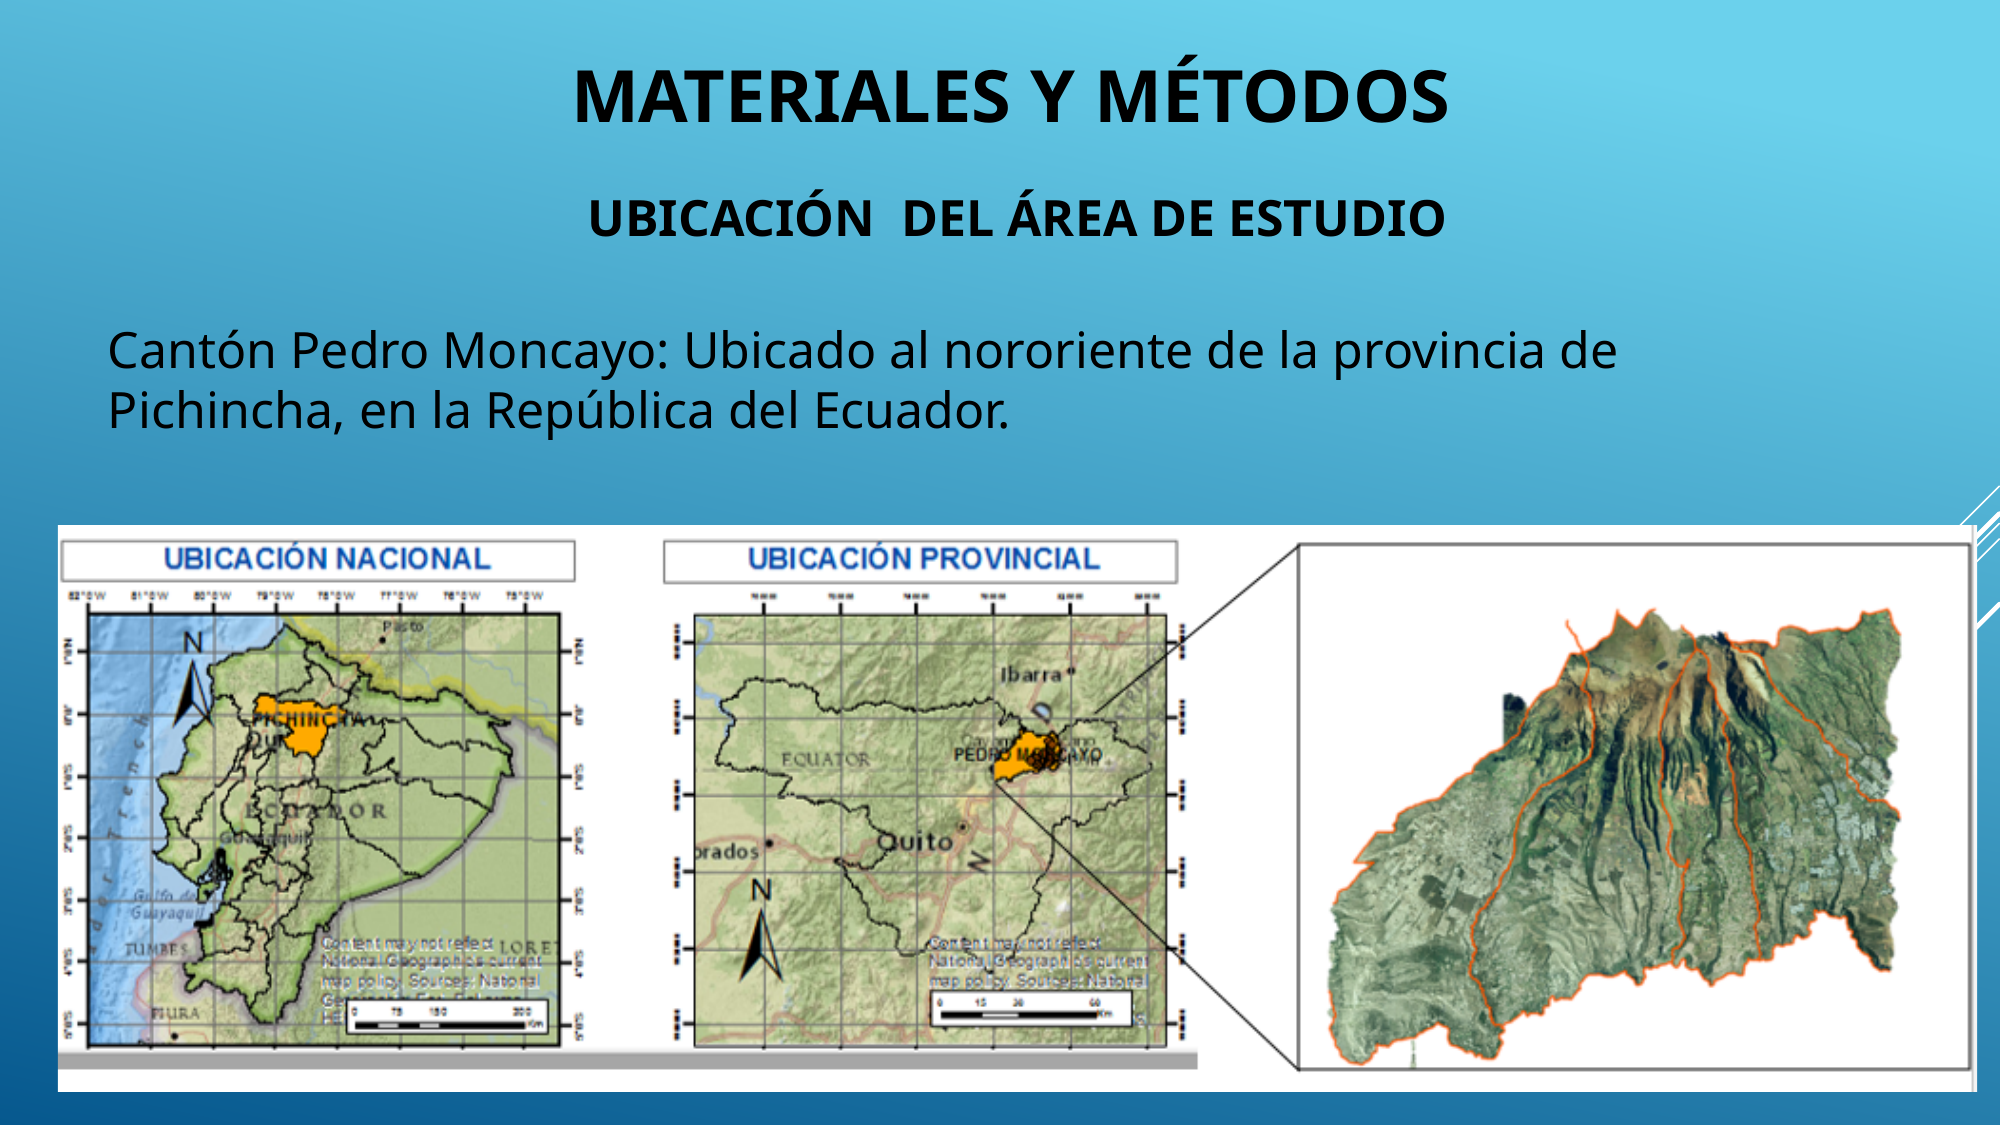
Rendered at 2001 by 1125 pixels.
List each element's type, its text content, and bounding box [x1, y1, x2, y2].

text_box Cantón Pedro Moncayo: Ubicado al nororiente de la provincia de Pichincha, en la República del Ecuador. [93, 311, 1859, 446]
picture [57, 524, 1978, 1092]
text_box Ubicación DEL Área de estudio [155, 165, 1880, 268]
title MATERIALES Y MÉTODOS [148, 42, 1874, 145]
